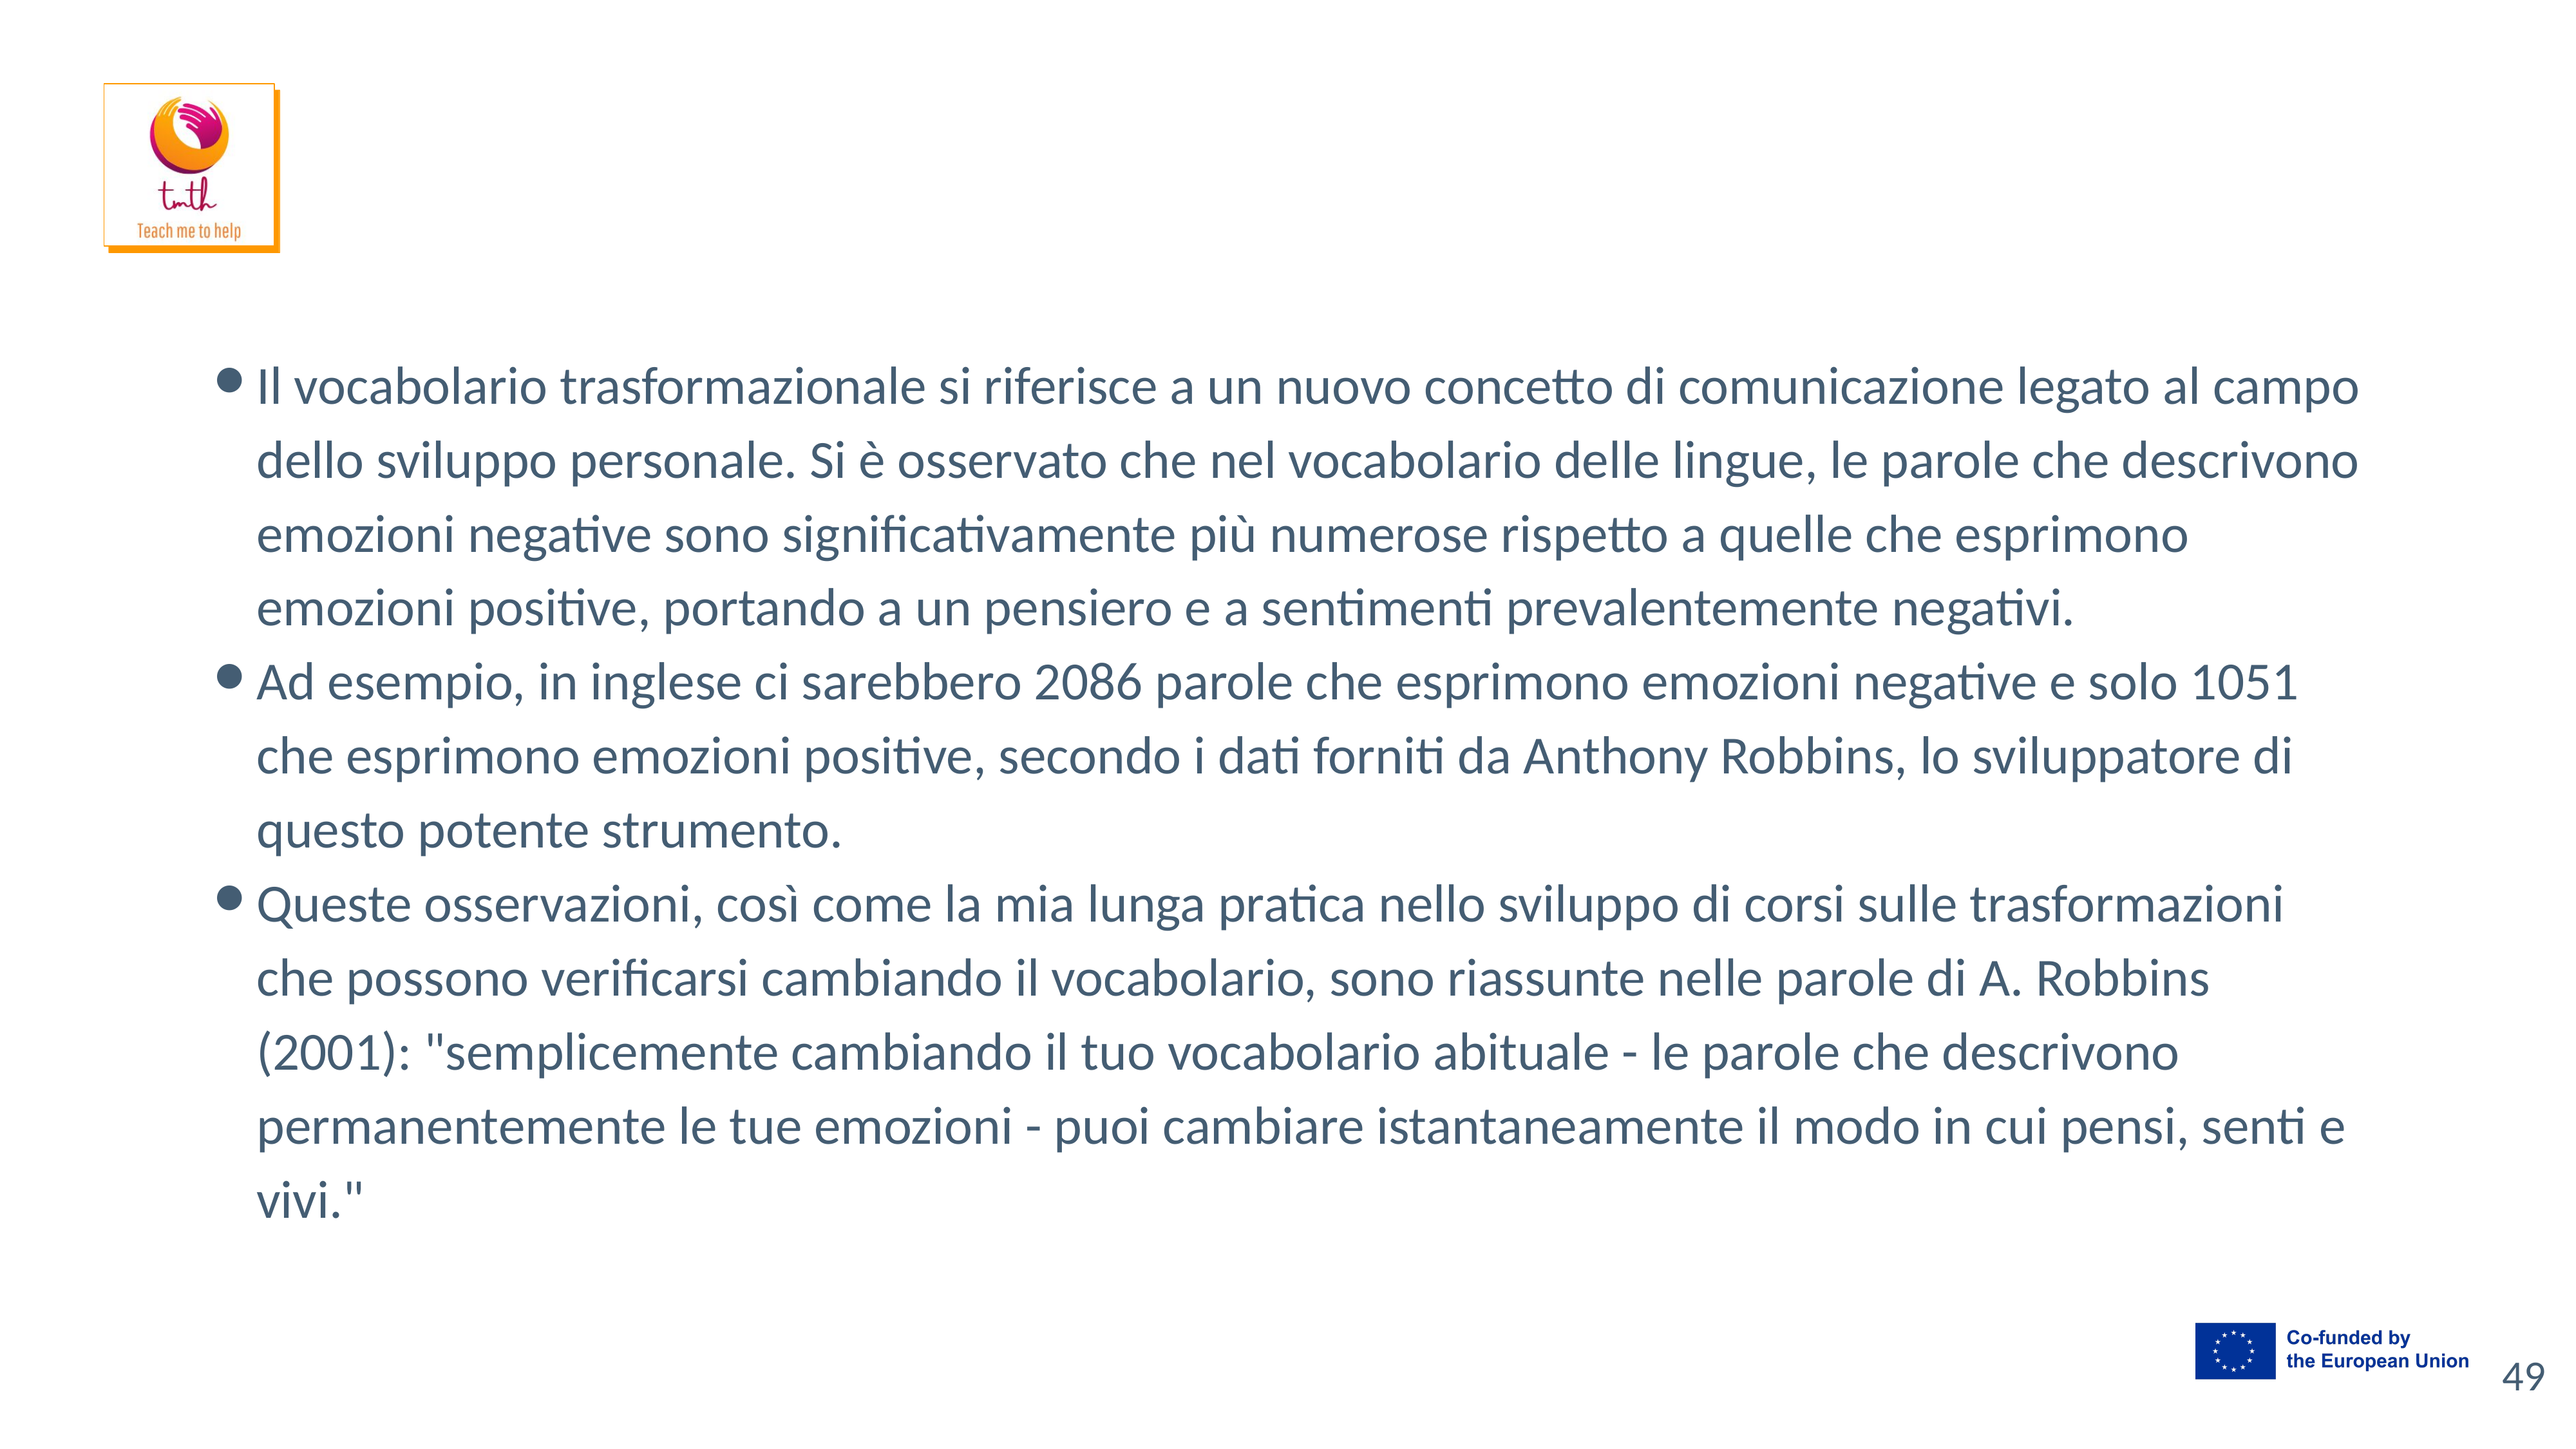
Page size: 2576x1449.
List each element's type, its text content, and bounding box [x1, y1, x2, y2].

picture [2195, 1318, 2472, 1384]
picture [104, 84, 274, 245]
list Il vocabolario trasformazionale si riferisce a un nuovo concetto di comunicazione legato al campo dello sviluppo personale. Si è osservato che nel vocabolario delle lingue, le parole che descrivono emozioni negative sono significativamente più numerose rispetto a quelle che esprimono emozioni positive, portando a un pensiero e a sentimenti prevalentemente negativi. Ad esempio, in inglese ci sarebbero 2086 parole che esprimono emozioni negative e solo 1051 che esprimono emozioni positive, secondo i dati forniti da Anthony Robbins, lo sviluppatore di questo potente strumento. Queste osservazioni, così come la mia lunga pratica nello sviluppo di corsi sulle trasformazioni che possono verificarsi cambiando il vocabolario, sono riassunte nelle parole di A. Robbins (2001): "semplicemente cambiando il tuo vocabolario abituale - le parole che descrivono permanentemente le tue emozioni - puoi cambiare istantaneamente il modo in cui pensi, senti e vivi." [202, 335, 2373, 483]
slide_number ‹#› [2410, 1338, 2566, 1449]
